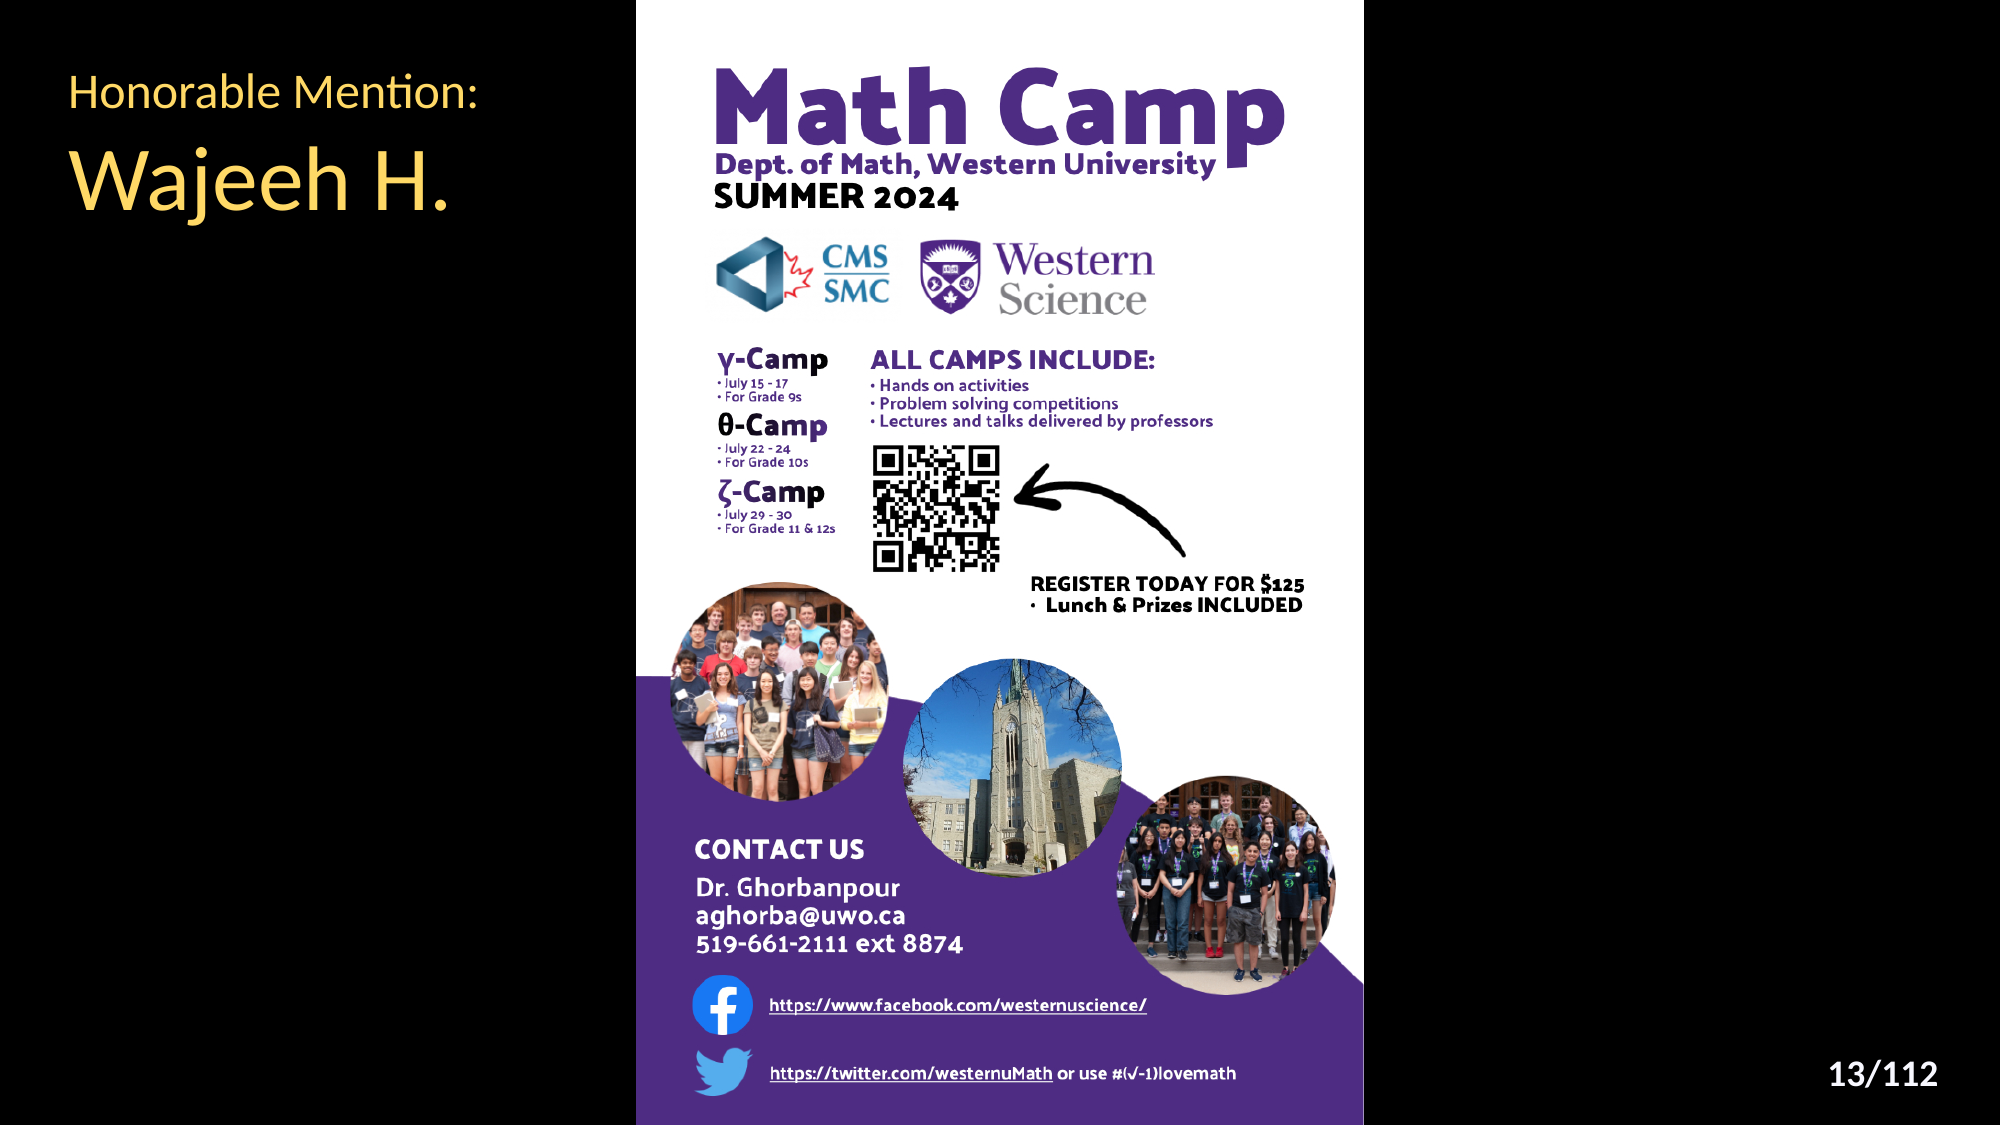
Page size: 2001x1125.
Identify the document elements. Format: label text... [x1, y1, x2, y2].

text_box Honorable Mention: Wajeeh H. [53, 51, 575, 237]
text_box 13/112 [1812, 1041, 2000, 1102]
picture [635, 0, 1364, 1125]
